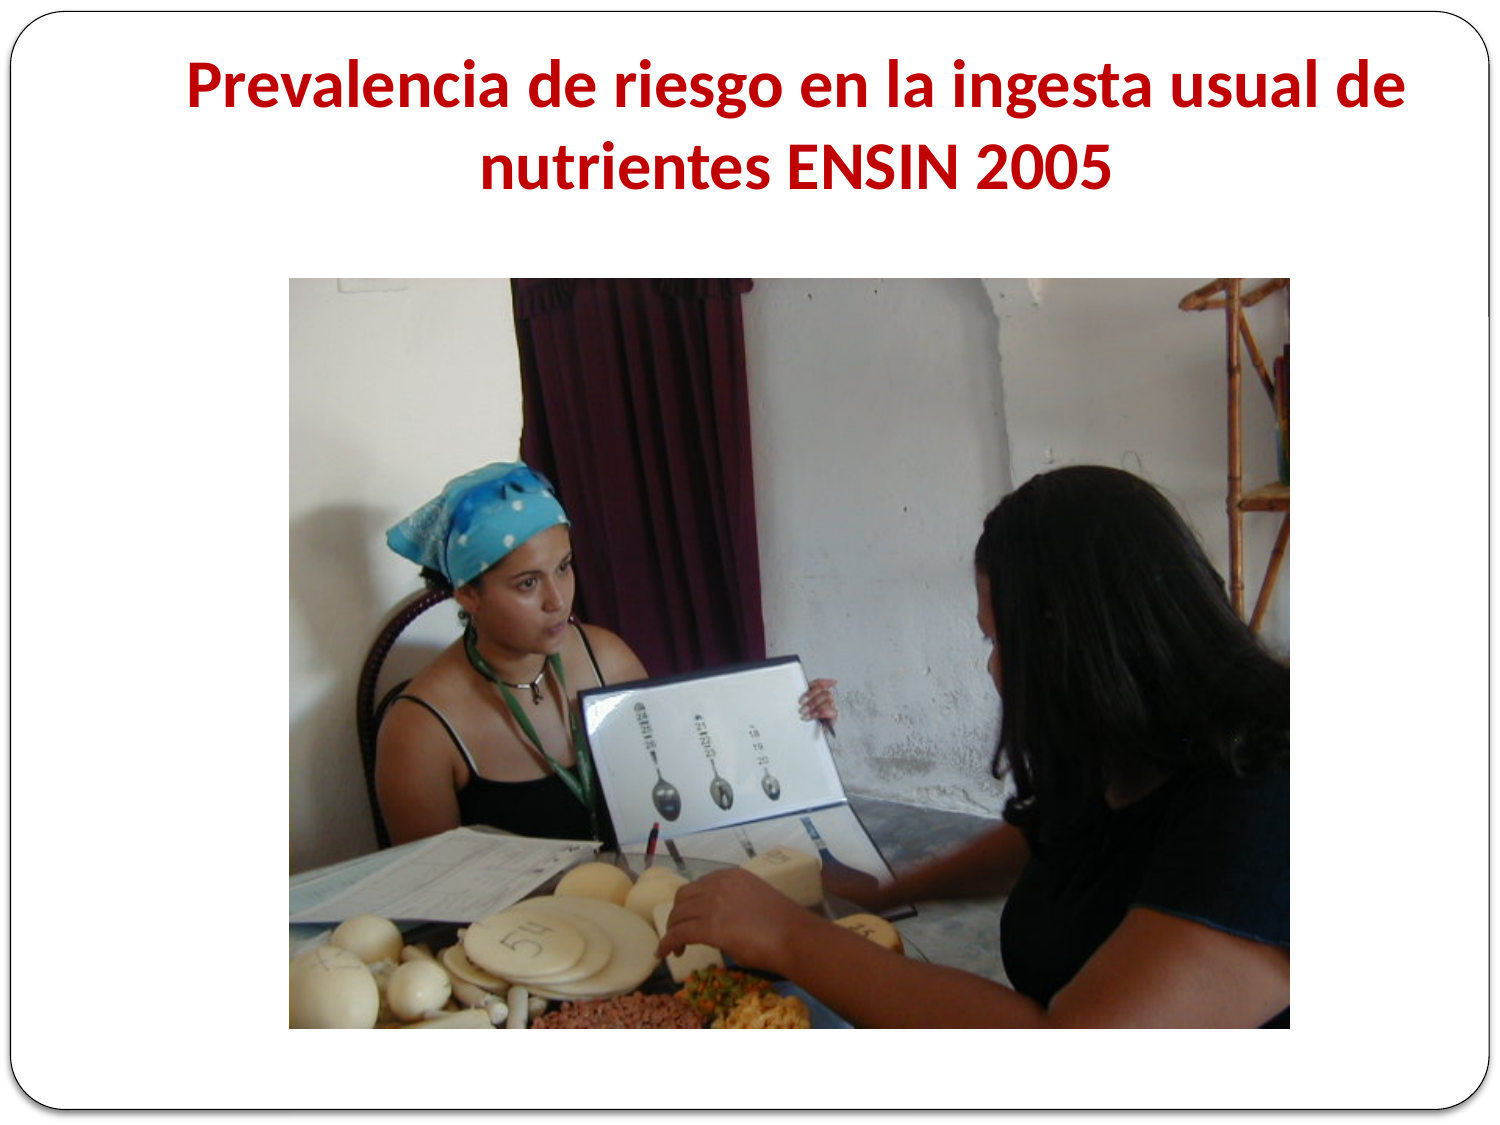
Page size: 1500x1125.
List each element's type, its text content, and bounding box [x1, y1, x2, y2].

title Prevalencia de riesgo en la ingesta usual de nutrientes ENSIN 2005 [159, 30, 1435, 219]
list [289, 278, 1290, 1030]
